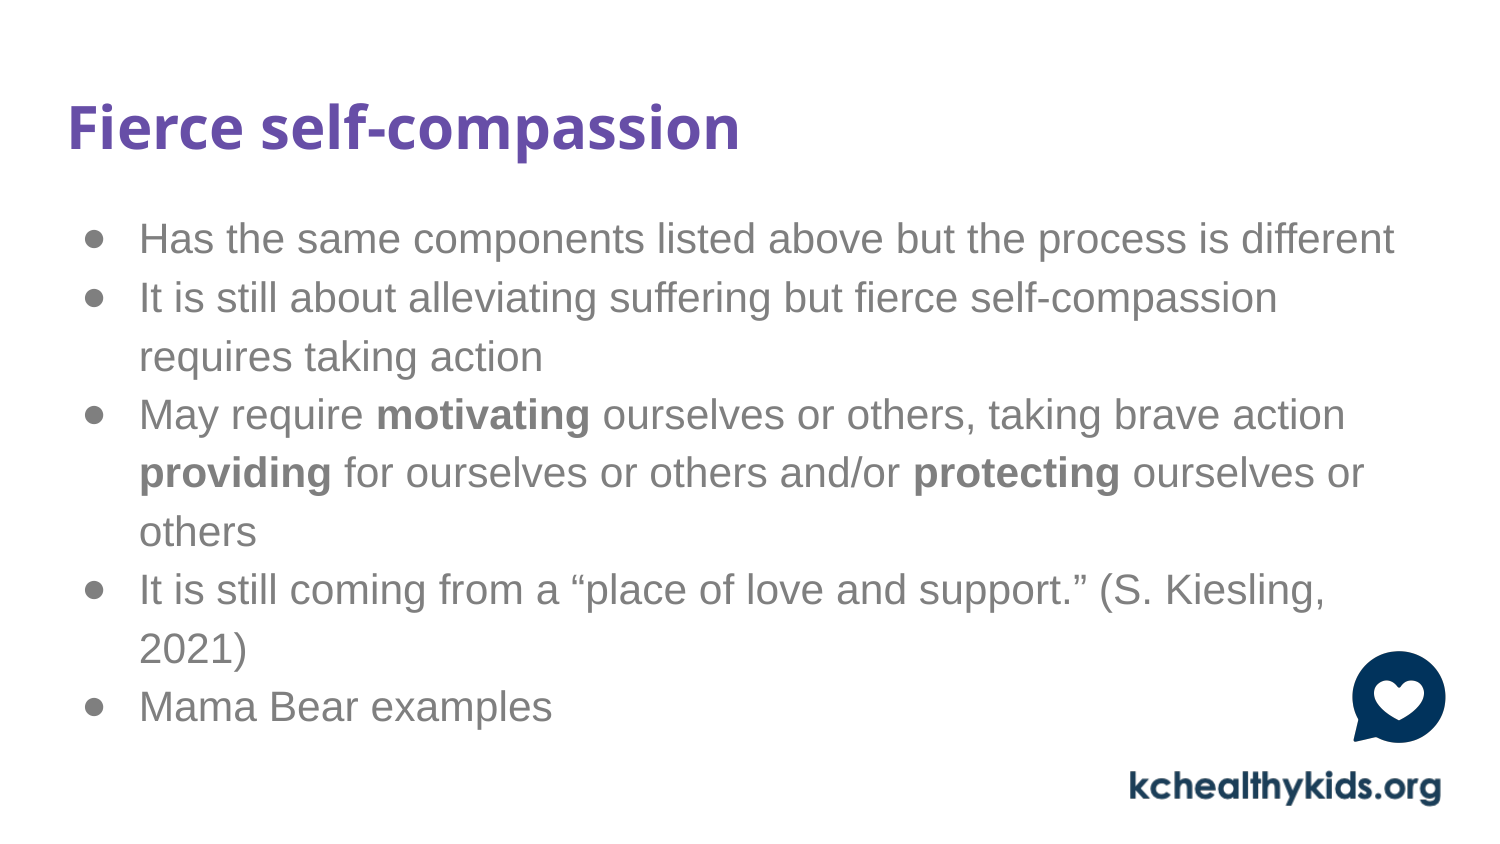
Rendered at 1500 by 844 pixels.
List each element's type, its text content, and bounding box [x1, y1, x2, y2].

title Fierce self-compassion [51, 74, 1449, 178]
picture [1004, 644, 1466, 831]
list Has the same components listed above but the process is different It is still about alleviating suffering but fierce self-compassion requires taking action May require motivating ourselves or others, taking brave action providing for ourselves or others and/or protecting ourselves or others It is still coming from a “place of love and support.” (S. Kiesling, 2021) Mama Bear examples [51, 189, 1449, 750]
